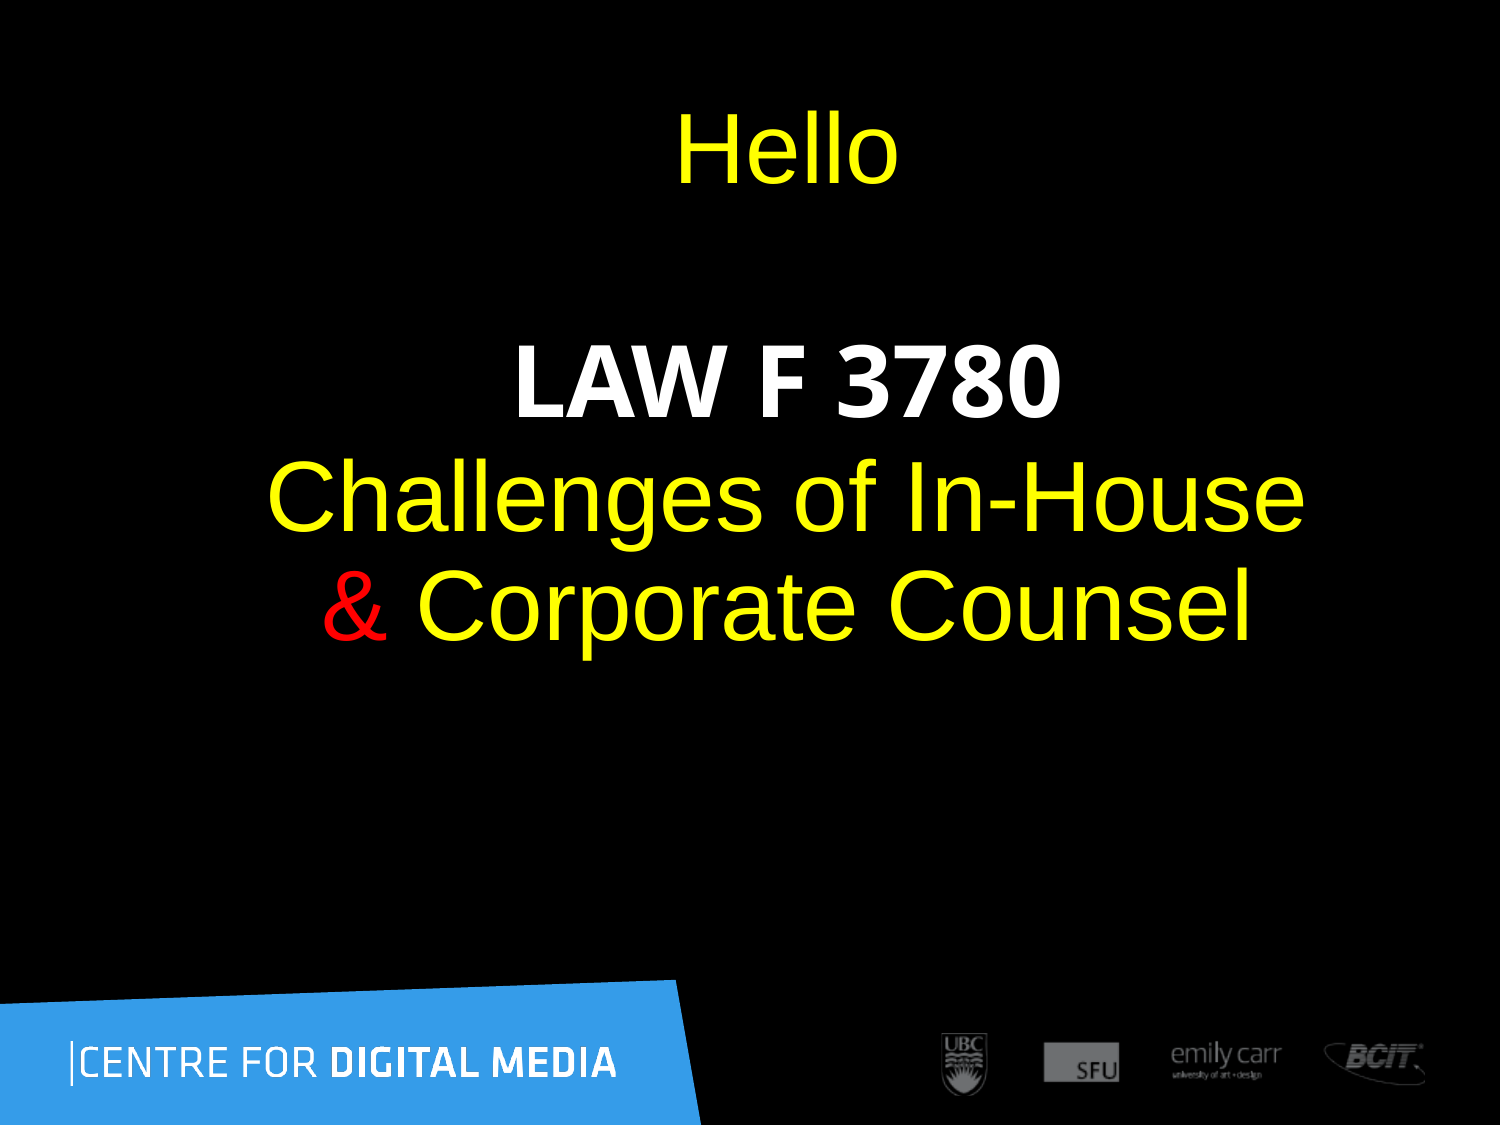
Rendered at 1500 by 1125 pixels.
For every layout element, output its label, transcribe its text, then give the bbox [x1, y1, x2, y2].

list Hello LAW F 3780 Challenges of In-House & Corporate Counsel [75, 99, 1500, 899]
